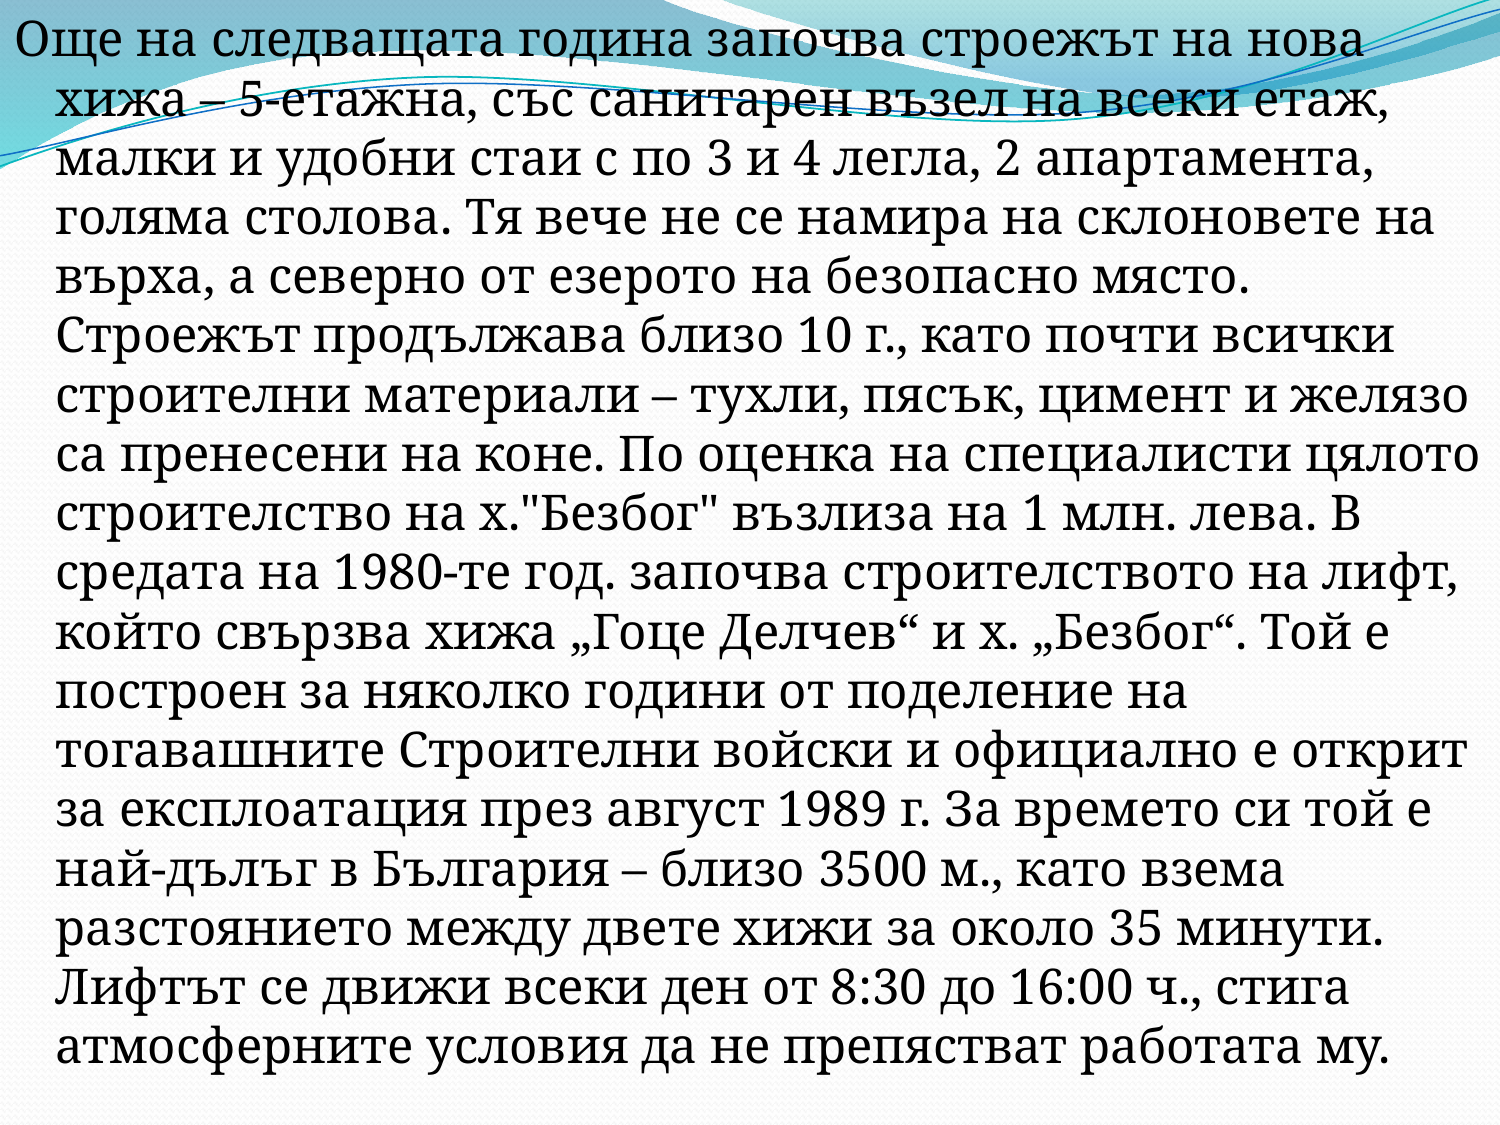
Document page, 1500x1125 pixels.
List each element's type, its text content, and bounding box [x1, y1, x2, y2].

list Още на следващата година започва строежът на нова хижа – 5-етажна, със санитарен възел на всеки етаж, малки и удобни стаи с по 3 и 4 легла, 2 апартамента, голяма столова. Тя вече не се намира на склоновете на върха, а северно от езерото на безопасно място. Строежът продължава близо 10 г., като почти всички строителни материали – тухли, пясък, цимент и желязо са пренесени на коне. По оценка на специалисти цялото строителство на х."Безбог" възлиза на 1 млн. лева. В средата на 1980-те год. започва строителството на лифт, който свързва хижа „Гоце Делчев“ и х. „Безбог“. Той е построен за няколко години от поделение на тогавашните Строителни войски и официално е открит за експлоатация през август 1989 г. За времето си той е най-дълъг в България – близо 3500 м., като взема разстоянието между двете хижи за около 35 минути. Лифтът се движи всеки ден от 8:30 до 16:00 ч., стига атмосферните условия да не препястват работата му. [0, 0, 1500, 1125]
